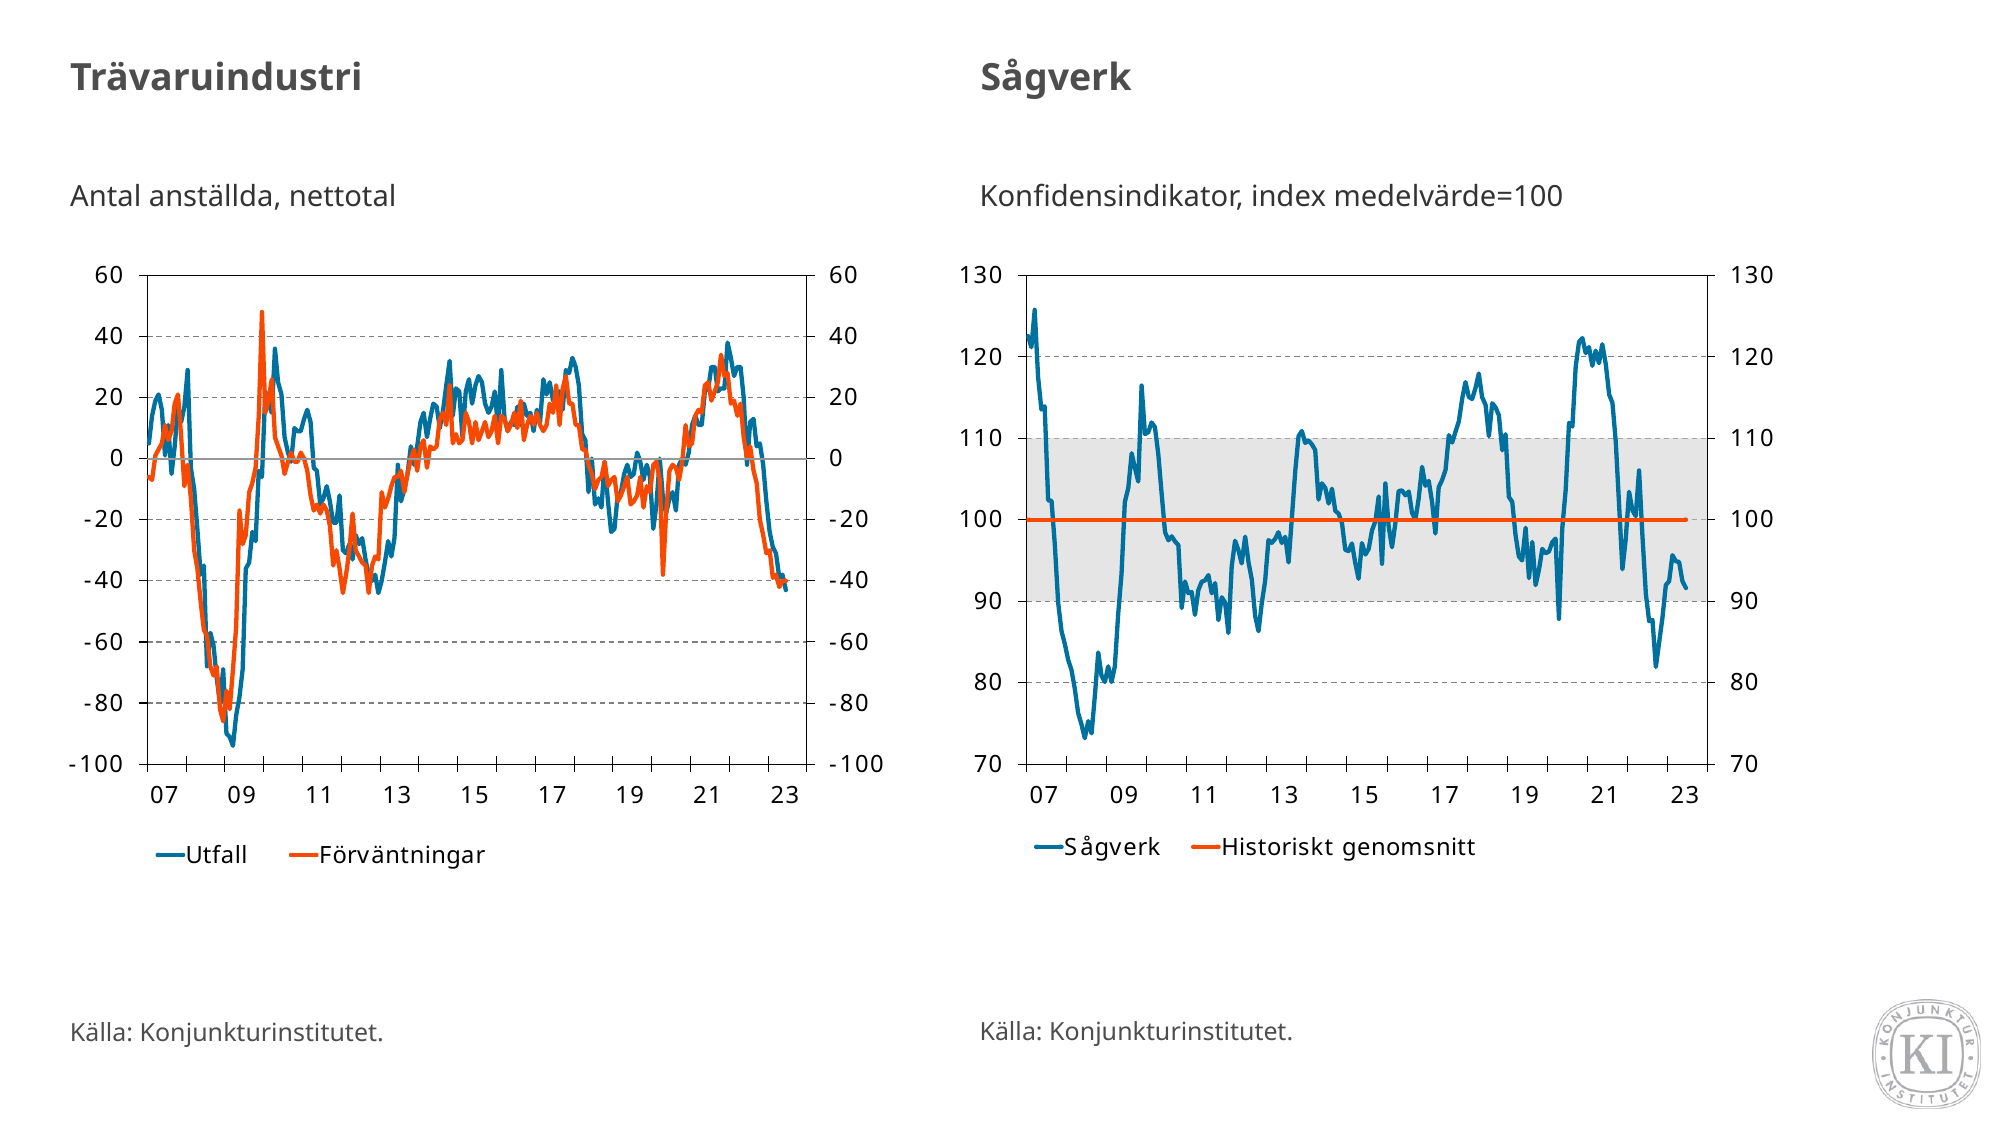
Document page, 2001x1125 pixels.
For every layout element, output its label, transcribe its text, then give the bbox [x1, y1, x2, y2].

list Källa: Konjunkturinstitutet. [964, 1008, 1848, 1106]
list Sågverk [965, 45, 1849, 129]
subtitle Källa: Konjunkturinstitutet. [55, 1008, 938, 1106]
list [51, 249, 939, 874]
picture [1872, 999, 1981, 1109]
list Antal anställda, nettotal [55, 137, 938, 220]
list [941, 249, 1829, 874]
title Trävaruindustri [55, 45, 938, 128]
list Konfidensindikator, index medelvärde=100 [964, 137, 1848, 220]
